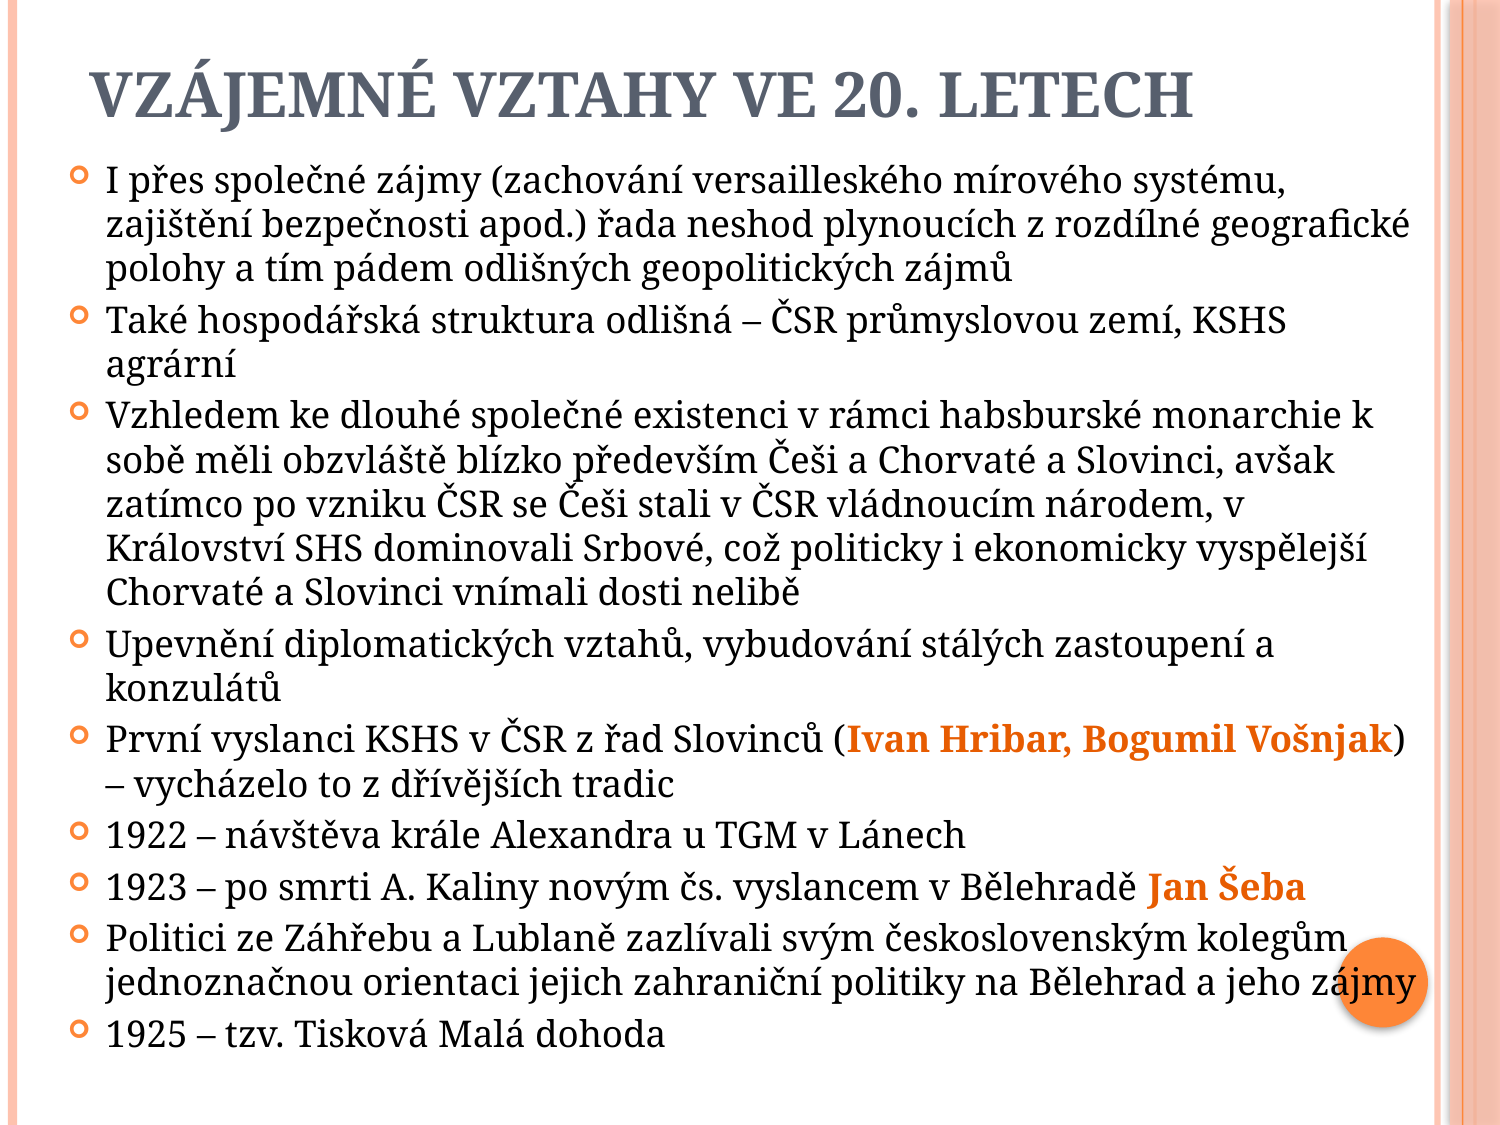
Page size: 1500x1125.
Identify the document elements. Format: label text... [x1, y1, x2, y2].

list I přes společné zájmy (zachování versailleského mírového systému, zajištění bezpečnosti apod.) řada neshod plynoucích z rozdílné geografické polohy a tím pádem odlišných geopolitických zájmů Také hospodářská struktura odlišná – ČSR průmyslovou zemí, KSHS agrární Vzhledem ke dlouhé společné existenci v rámci habsburské monarchie k sobě měli obzvláště blízko především Češi a Chorvaté a Slovinci, avšak zatímco po vzniku ČSR se Češi stali v ČSR vládnoucím národem, v Království SHS dominovali Srbové, což politicky i ekonomicky vyspělejší Chorvaté a Slovinci vnímali dosti nelibě Upevnění diplomatických vztahů, vybudování stálých zastoupení a konzulátů První vyslanci KSHS v ČSR z řad Slovinců (Ivan Hribar, Bogumil Vošnjak) – vycházelo to z dřívějších tradic 1922 – návštěva krále Alexandra u TGM v Lánech 1923 – po smrti A. Kaliny novým čs. vyslancem v Bělehradě Jan Šeba Politici ze Záhřebu a Lublaně zazlívali svým československým kolegům jednoznačnou orientaci jejich zahraniční politiky na Bělehrad a jeho zájmy 1925 – tzv. Tisková Malá dohoda [53, 149, 1436, 1094]
title Vzájemné vztahy ve 20. letech [75, 45, 1300, 138]
